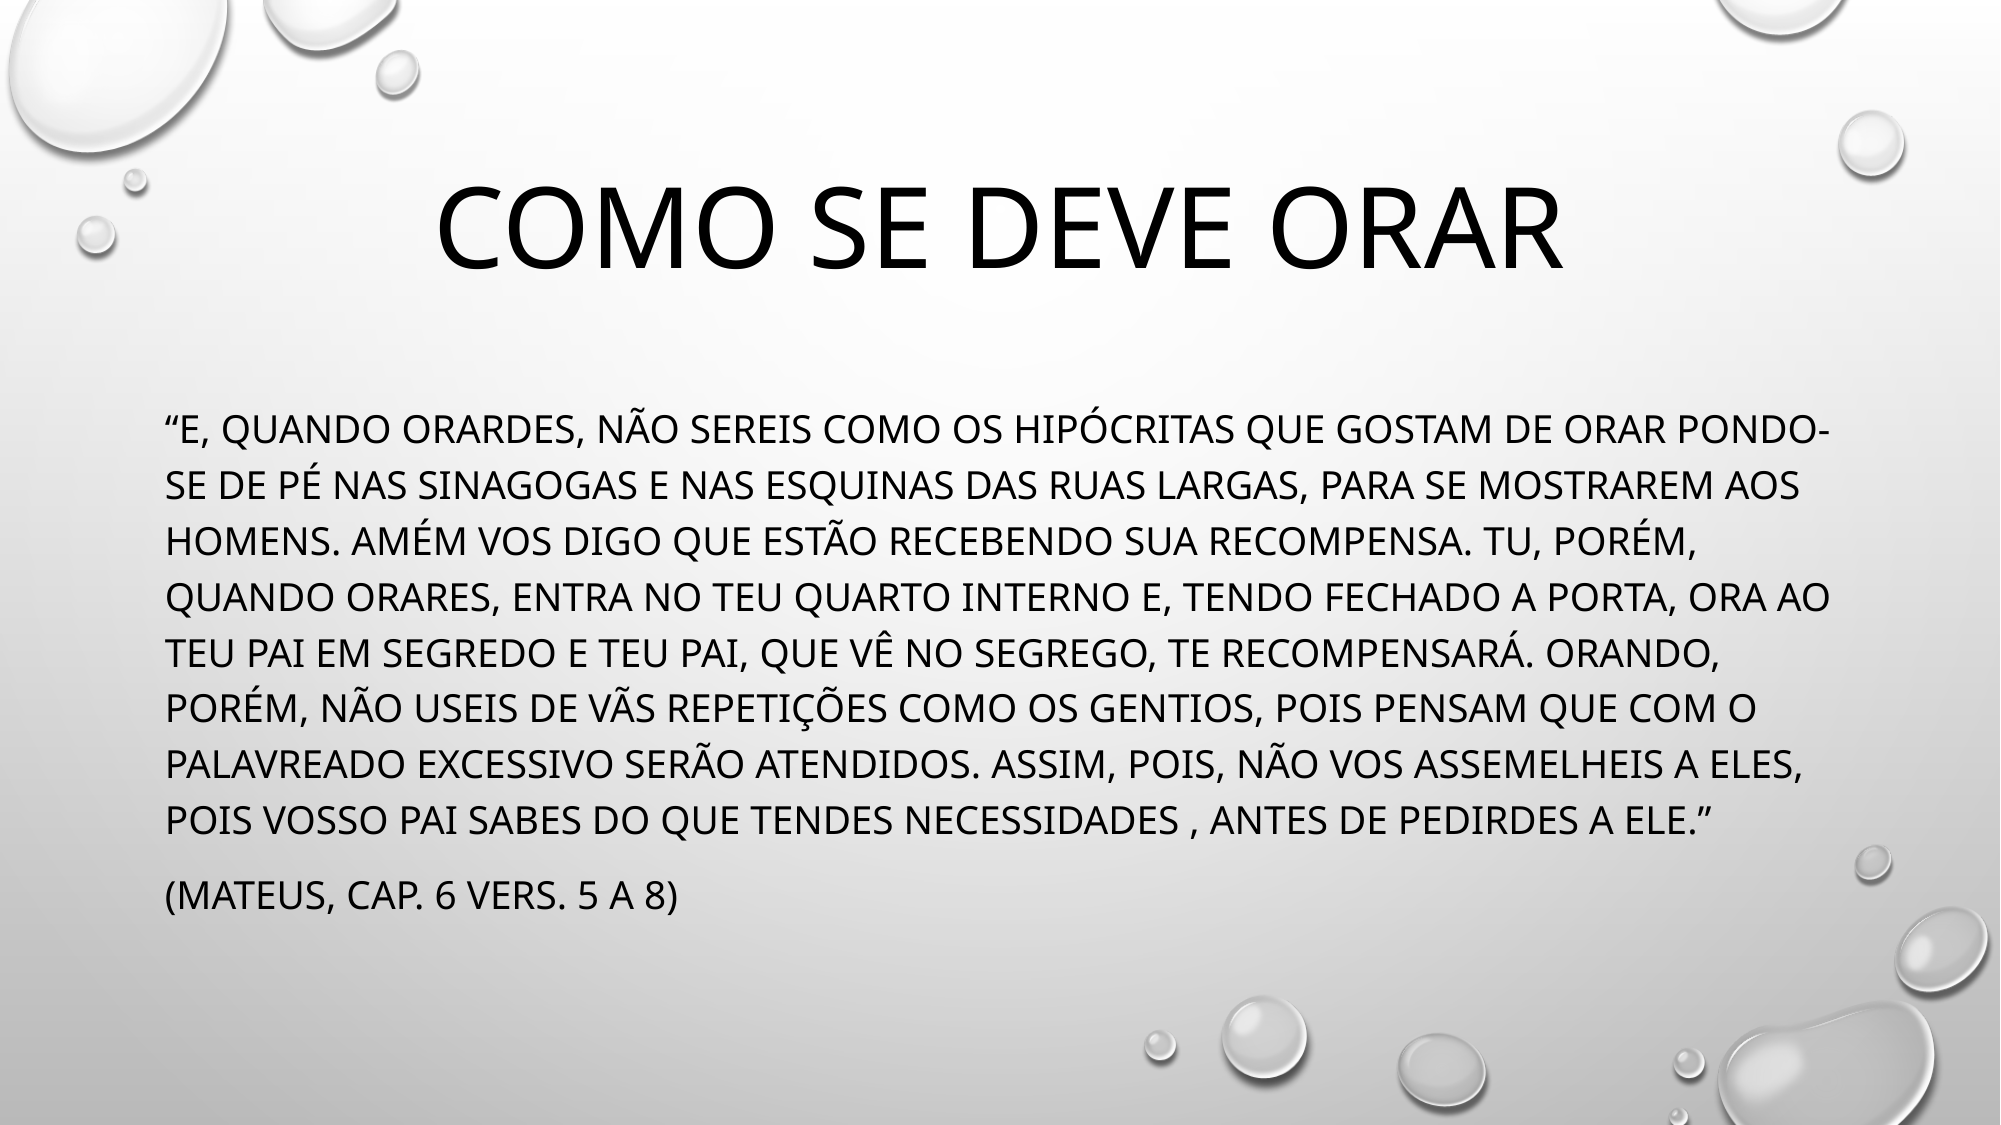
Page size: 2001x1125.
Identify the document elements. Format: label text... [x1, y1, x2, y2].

picture [0, 0, 2000, 1125]
list “E, quando orardes, não sereis como os hipócritas que gostam de orar pondo-se de pé nas sinagogas e nas esquinas das ruas largas, para se mostrarem aos homens. Amém vos digo que estão recebendo sua recompensa. Tu, porém, quando orares, entra no teu quarto interno e, tendo fechado a porta, ora ao teu pai em segredo e teu pai, que vê no segrego, te recompensará. Orando, porém, não useis de vãs repetições como os gentios, pois pensam que com o palavreado excessivo serão atendidos. Assim, pois, não vos assemelheis a eles, pois vosso pai sabes do que tendes necessidades , antes de pedirdes a ele.” (Mateus, cap. 6 vers. 5 a 8) [149, 388, 1850, 950]
title Como se deve orar [149, 101, 1851, 364]
